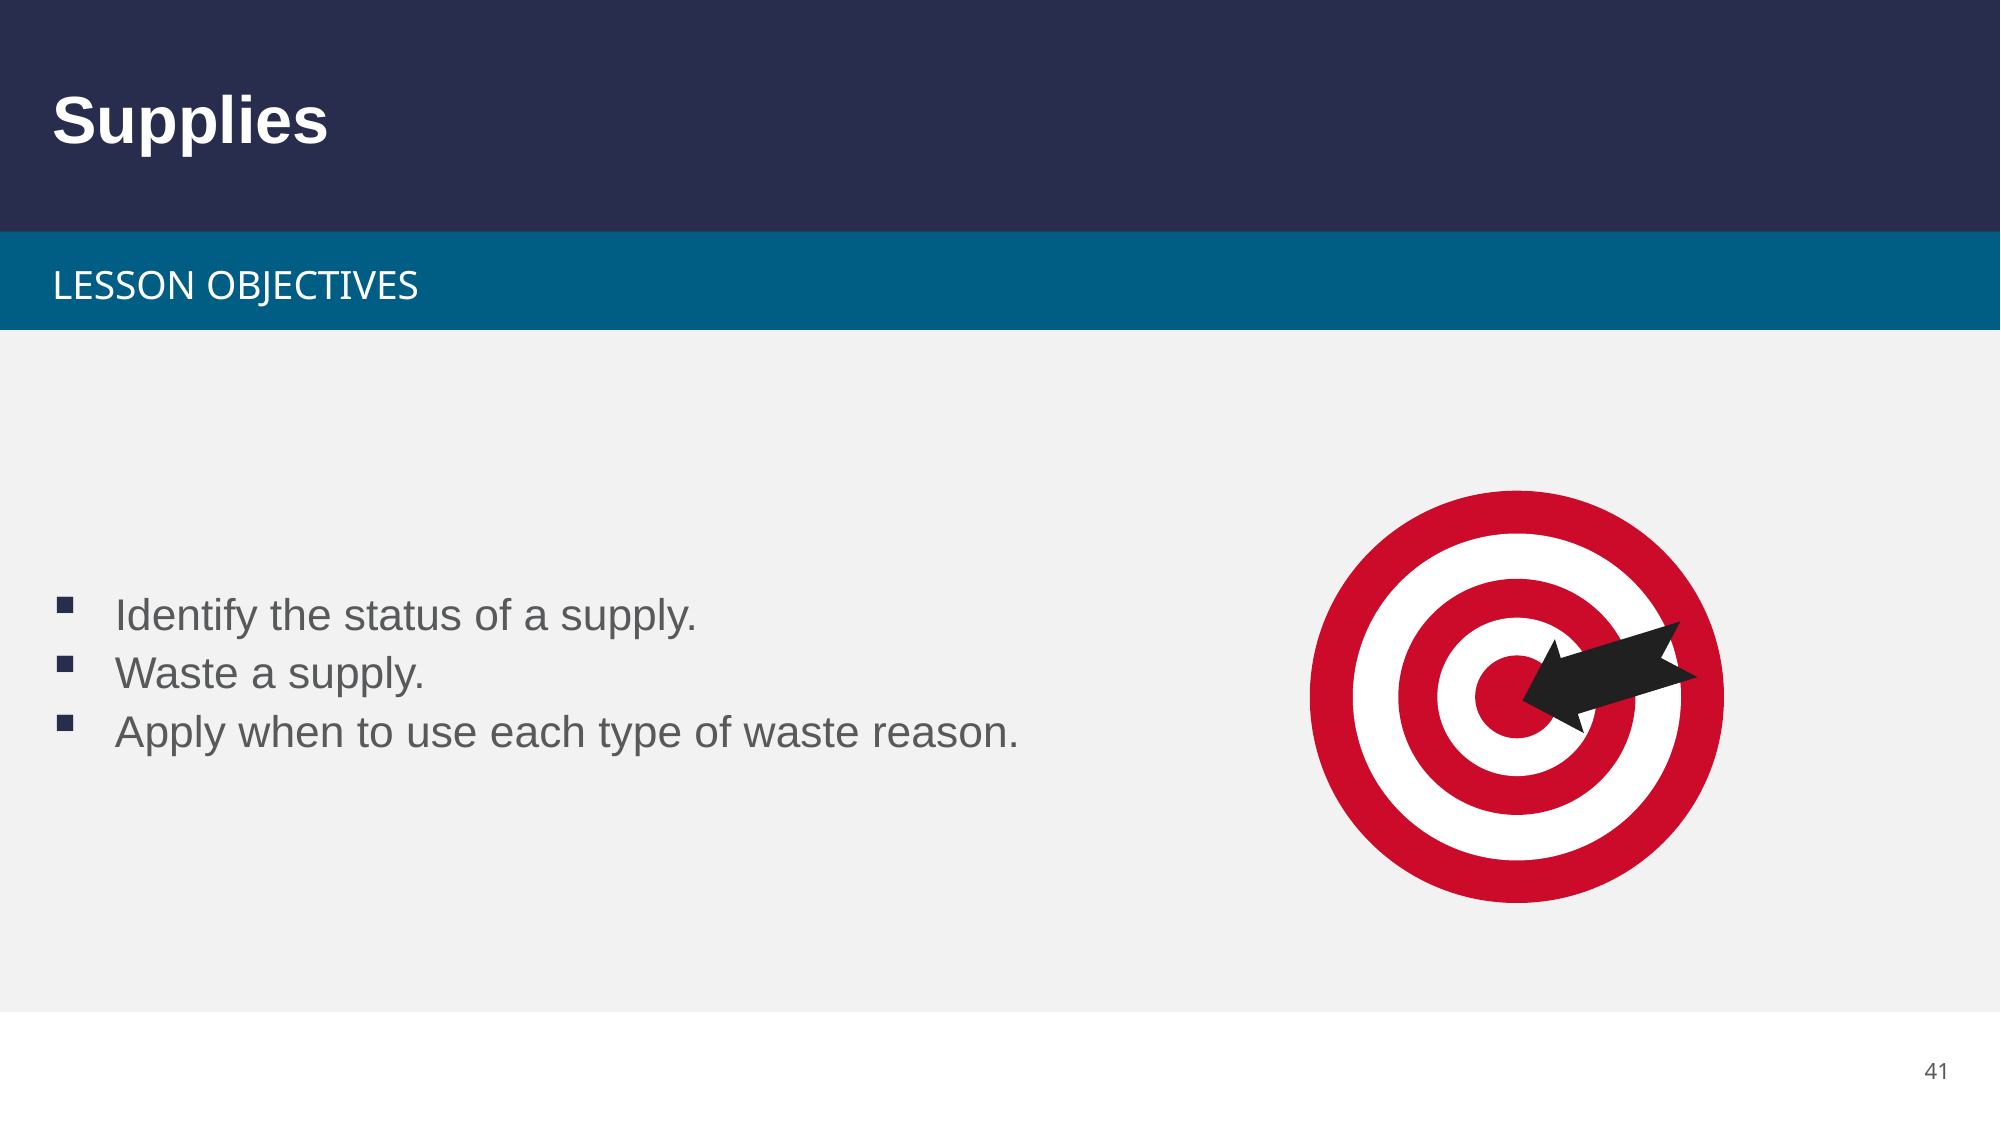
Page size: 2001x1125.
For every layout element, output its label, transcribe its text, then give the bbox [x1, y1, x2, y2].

slide_number 41 [1875, 1038, 1950, 1108]
title Supplies [52, 61, 1949, 154]
list Identify the status of a supply. Waste a supply. Apply when to use each type of waste reason. [52, 329, 1293, 1013]
